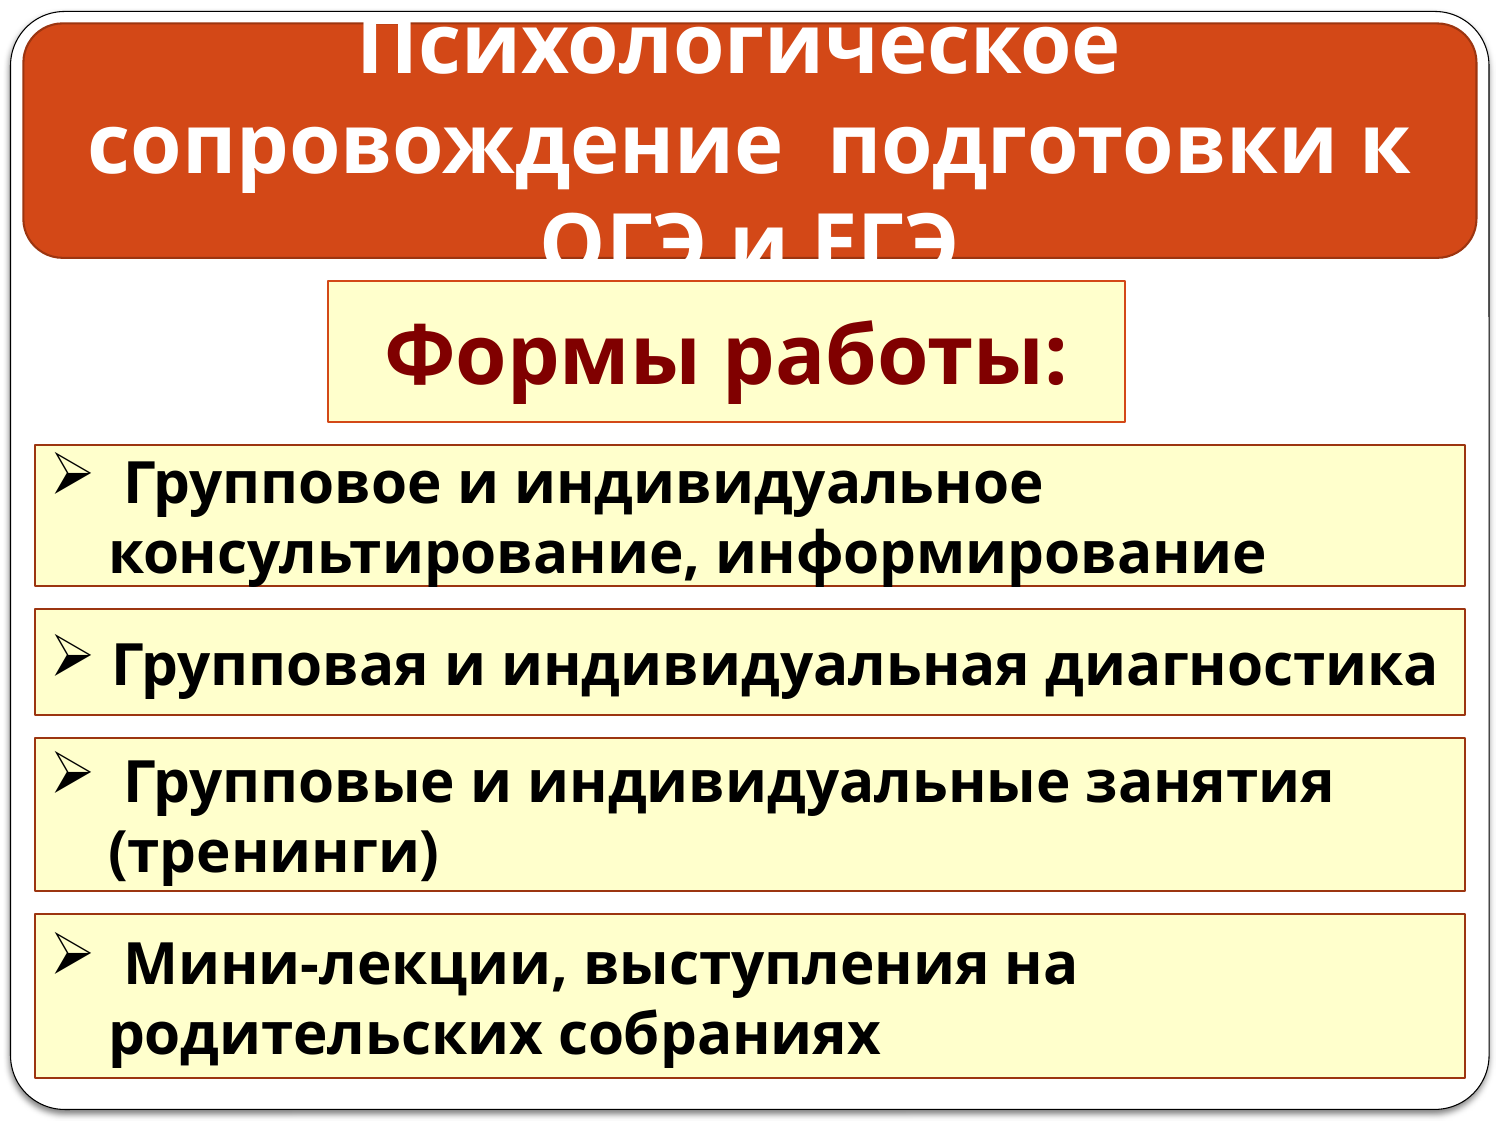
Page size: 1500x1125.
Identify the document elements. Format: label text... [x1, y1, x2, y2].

text_box Формы работы: [327, 280, 1126, 423]
text_box Психологическое сопровождение подготовки к ОГЭ и ЕГЭ [22, 22, 1478, 259]
text_box Групповое и индивидуальное консультирование, информирование [34, 444, 1466, 587]
text_box Групповые и индивидуальные занятия (тренинги) [34, 737, 1466, 892]
text_box Групповая и индивидуальная диагностика [34, 608, 1466, 716]
text_box Мини-лекции, выступления на родительских собраниях [34, 913, 1466, 1079]
